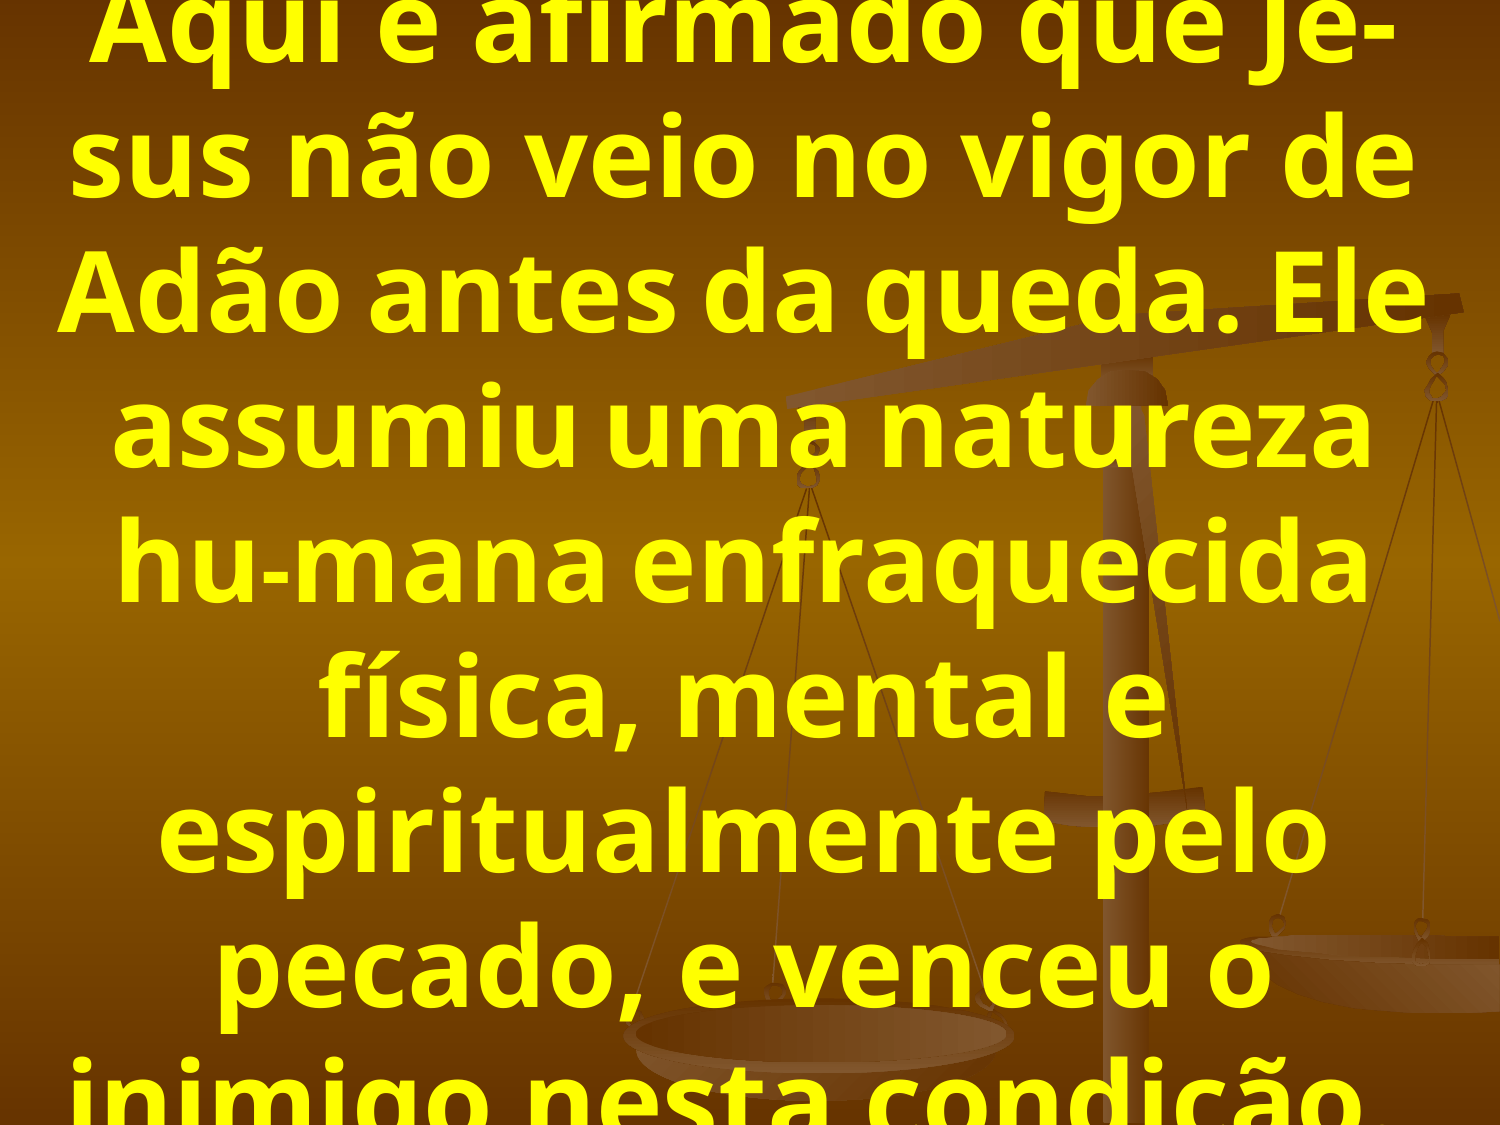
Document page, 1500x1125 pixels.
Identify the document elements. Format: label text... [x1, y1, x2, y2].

title Aqui é afirmado que Je-sus não veio no vigor de Adão antes da queda. Ele assumiu uma natureza hu-mana enfraquecida física, mental e espiritualmente pelo pecado, e venceu o inimigo nesta condição. [41, 45, 1447, 1071]
